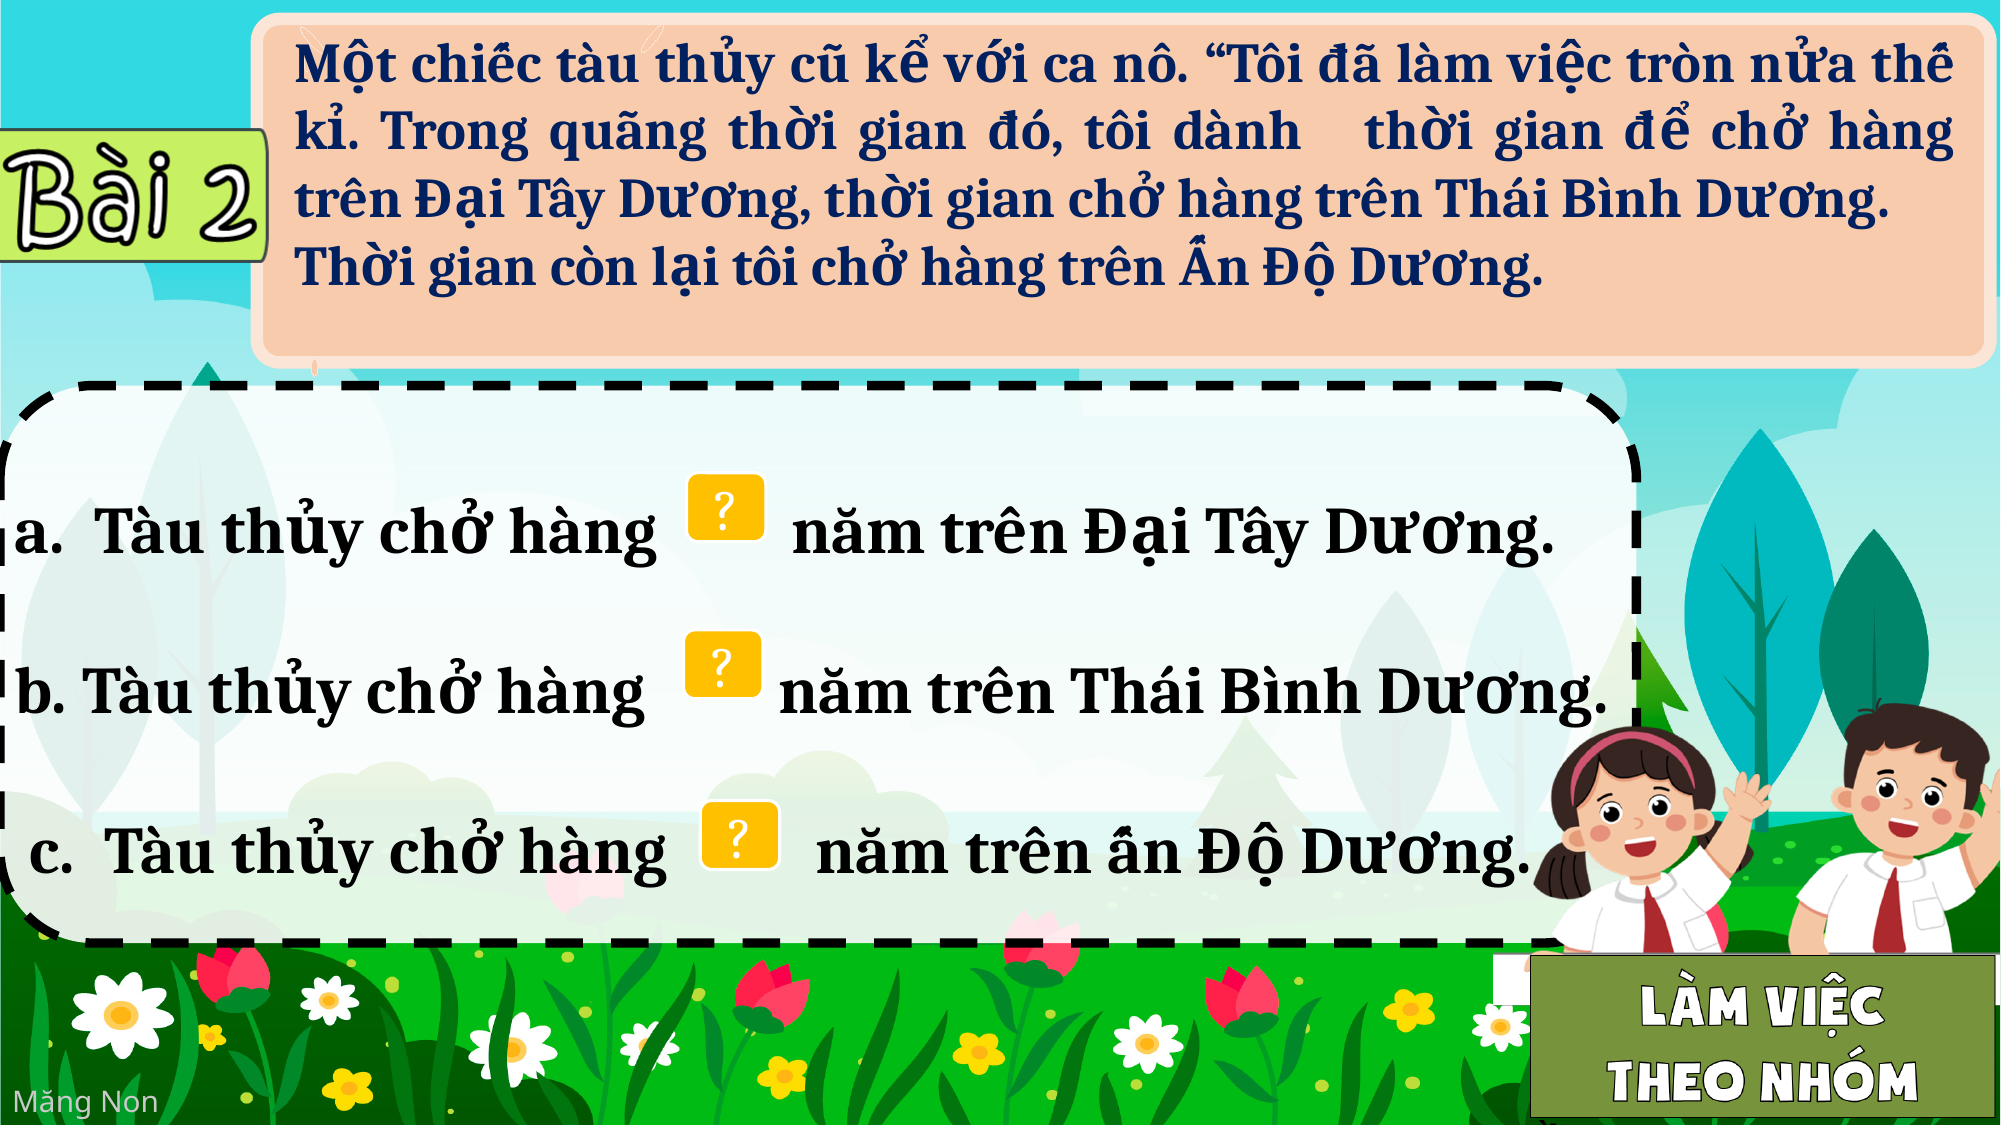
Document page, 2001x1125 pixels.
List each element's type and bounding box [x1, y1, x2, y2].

picture [0, 0, 2001, 1125]
text_box [256, 18, 1991, 377]
text_box [3, 875, 1493, 945]
text_box [42, 384, 1592, 399]
text_box [0, 399, 1637, 875]
